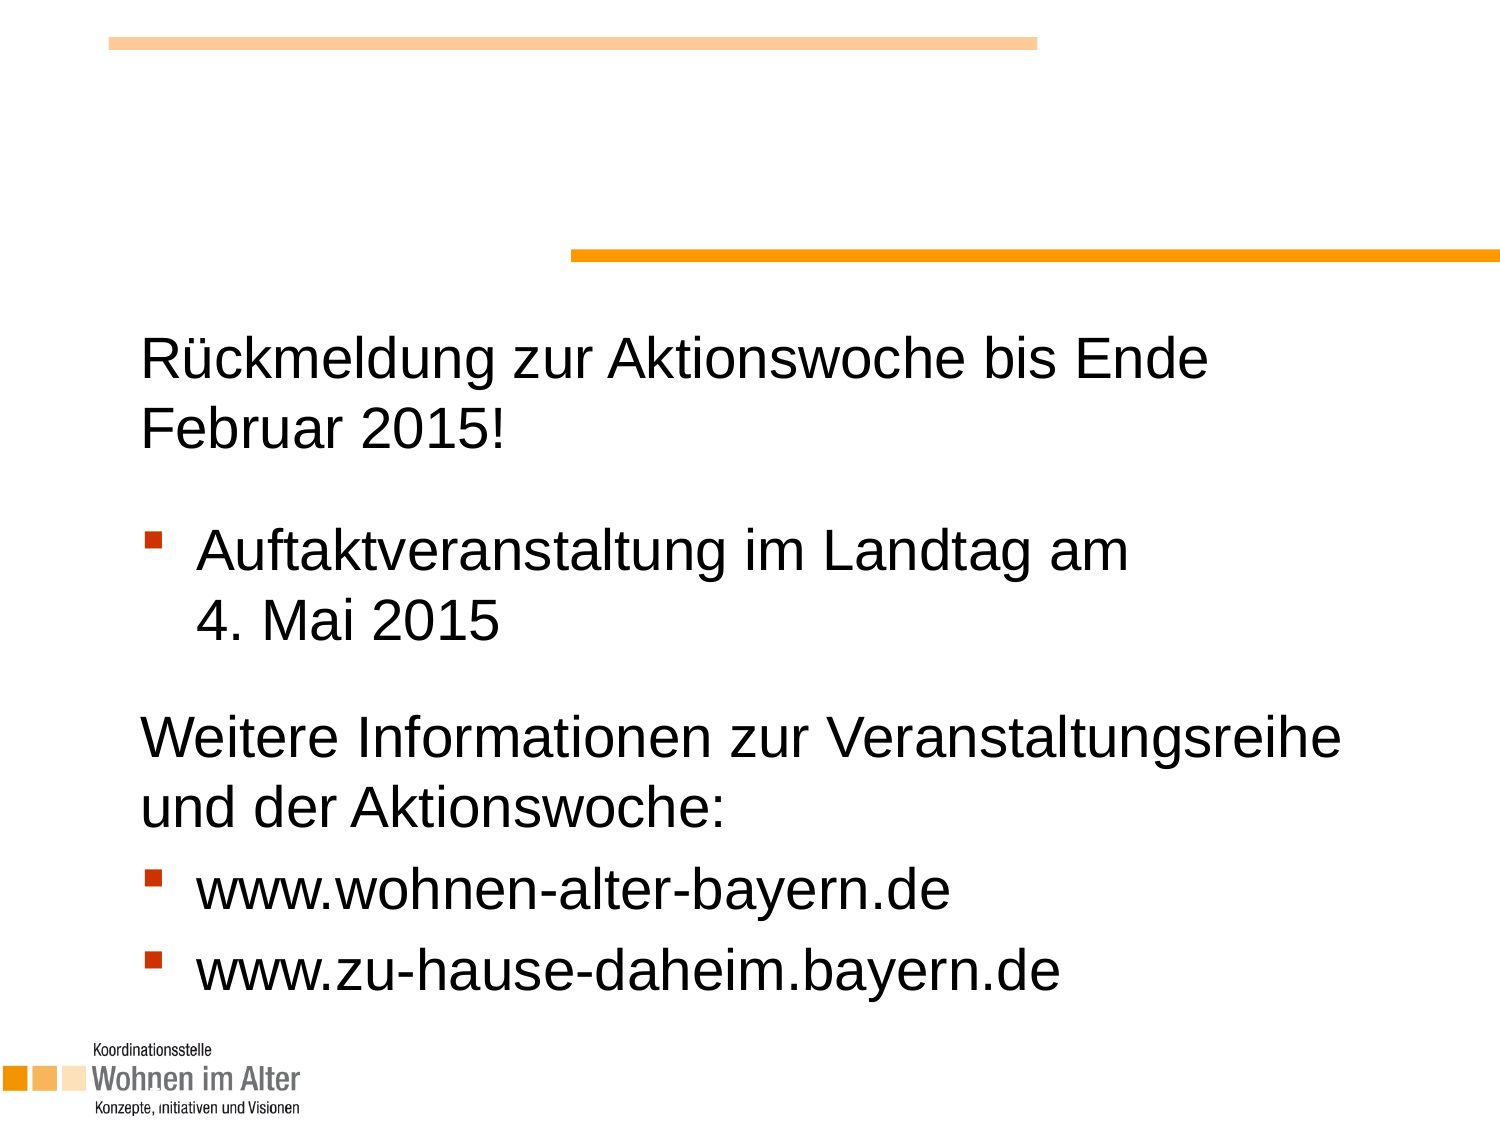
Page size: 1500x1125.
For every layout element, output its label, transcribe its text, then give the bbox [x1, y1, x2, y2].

list Rückmeldung zur Aktionswoche bis Ende Februar 2015! Auftaktveranstaltung im Landtag am 4. Mai 2015 Weitere Informationen zur Veranstaltungsreihe und der Aktionswoche: www.wohnen-alter-bayern.de www.zu-hause-daheim.bayern.de [125, 312, 1431, 963]
picture [0, 1043, 300, 1116]
slide_number 5 [132, 1045, 446, 1121]
